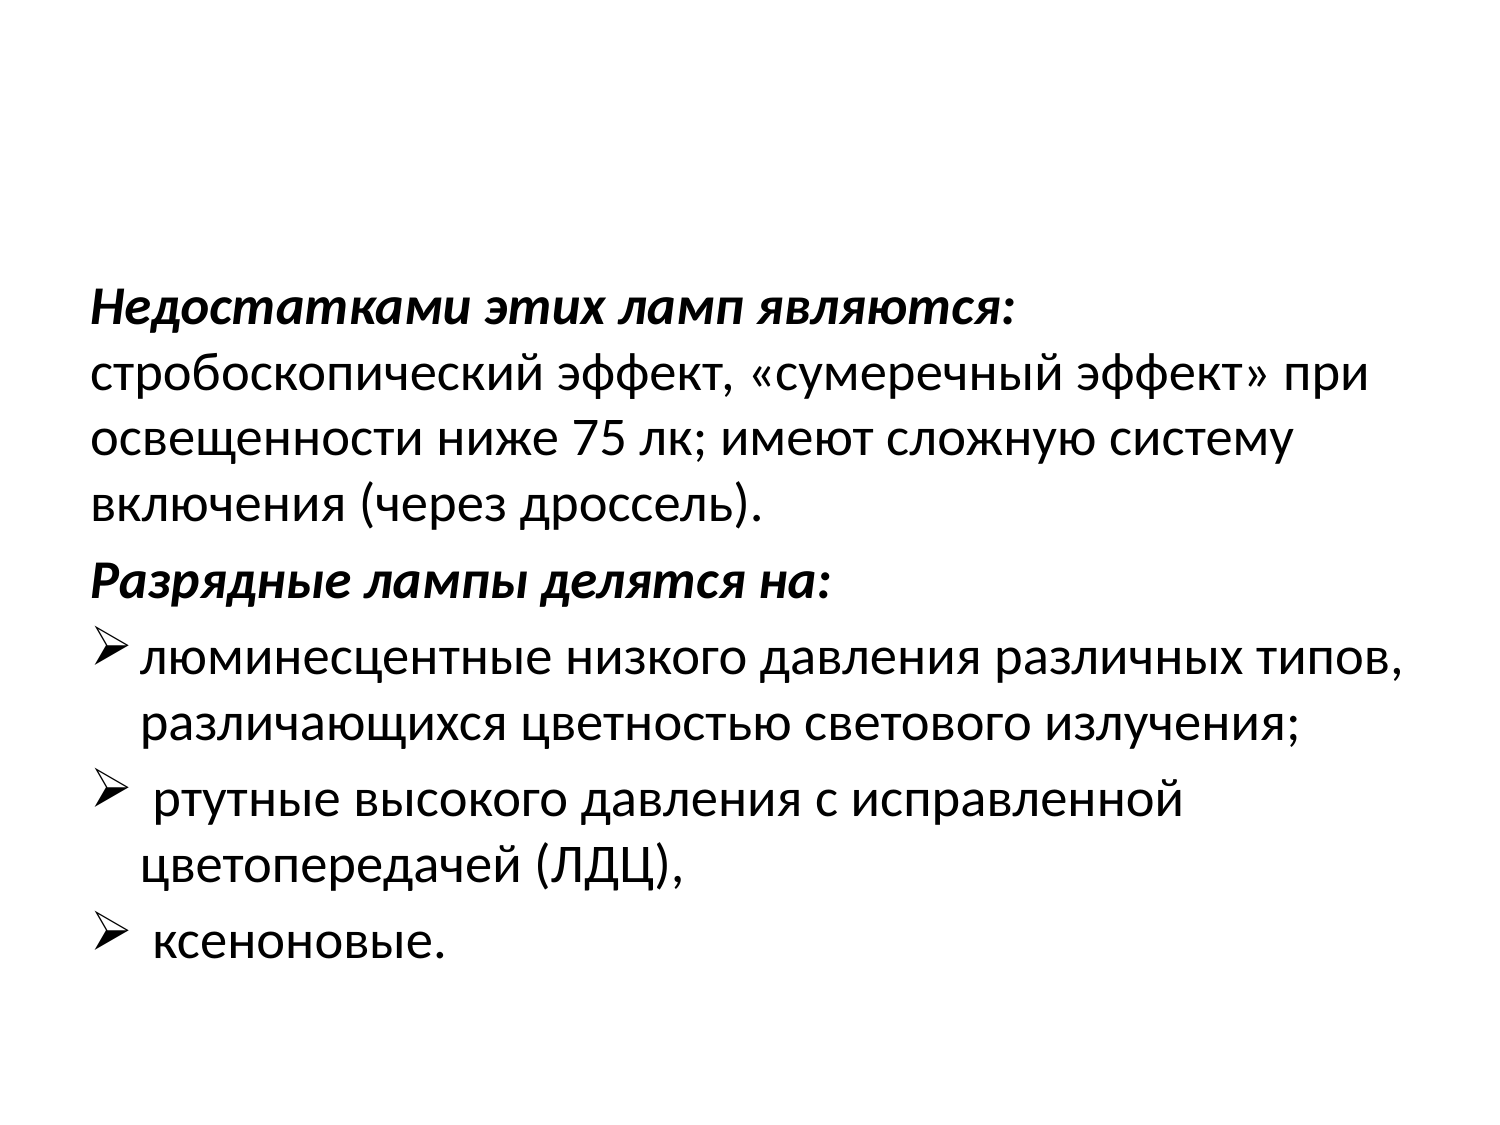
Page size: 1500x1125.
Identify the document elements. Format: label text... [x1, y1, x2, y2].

list Недостатками этих ламп являются: стробоскопический эффект, «сумеречный эффект» при освещенности ниже 75 лк; имеют сложную систему включения (через дроссель). Разрядные лампы делятся на: люминесцентные низкого давления различных типов, различающихся цветностью светового излучения; ртутные высокого давления с исправленной цветопередачей (ЛДЦ), ксеноновые. [75, 262, 1425, 1005]
